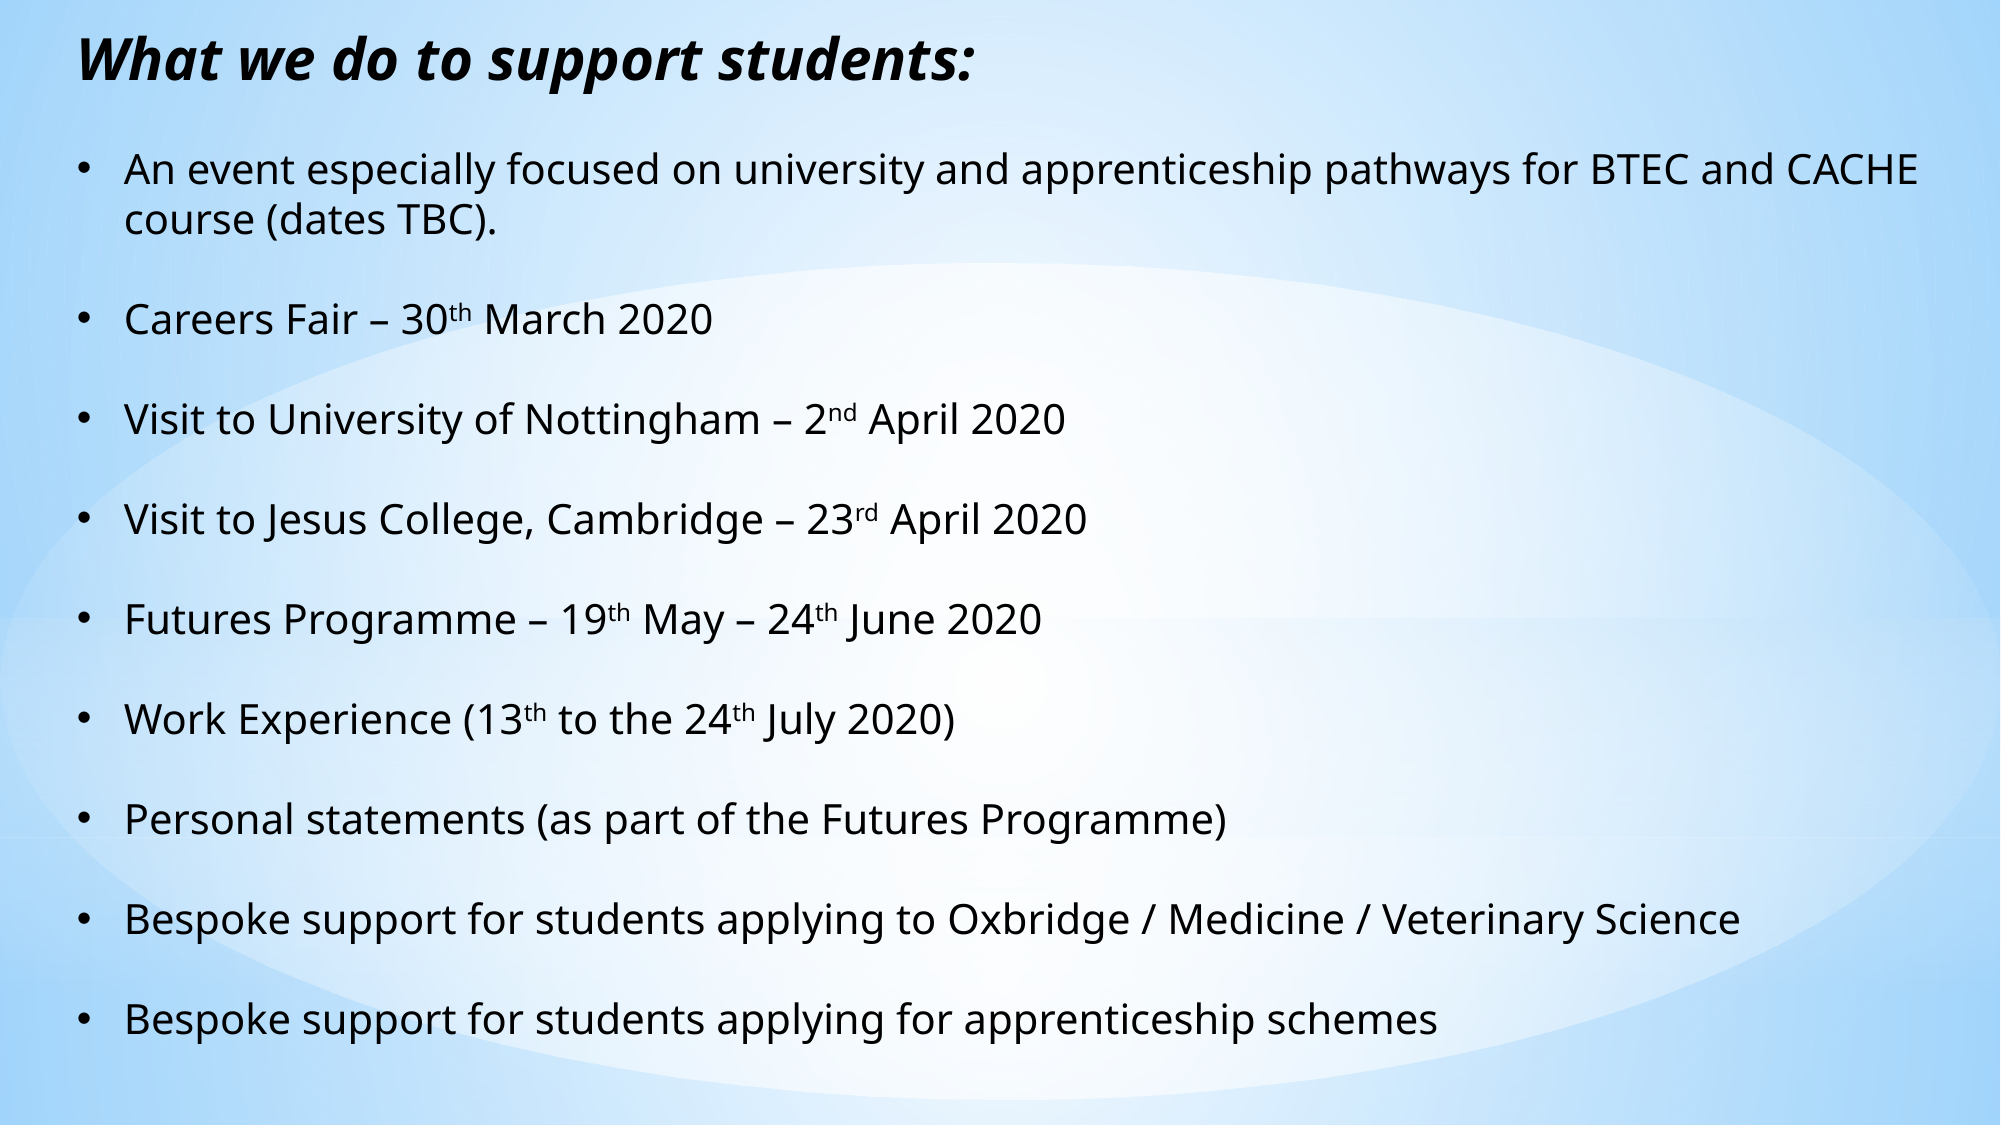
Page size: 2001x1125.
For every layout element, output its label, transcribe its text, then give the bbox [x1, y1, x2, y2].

text_box What we do to support students: An event especially focused on university and apprenticeship pathways for BTEC and CACHE course (dates TBC). Careers Fair – 30th March 2020 Visit to University of Nottingham – 2nd April 2020 Visit to Jesus College, Cambridge – 23rd April 2020 Futures Programme – 19th May – 24th June 2020 Work Experience (13th to the 24th July 2020) Personal statements (as part of the Futures Programme) Bespoke support for students applying to Oxbridge / Medicine / Veterinary Science Bespoke support for students applying for apprenticeship schemes [62, 15, 1957, 1125]
